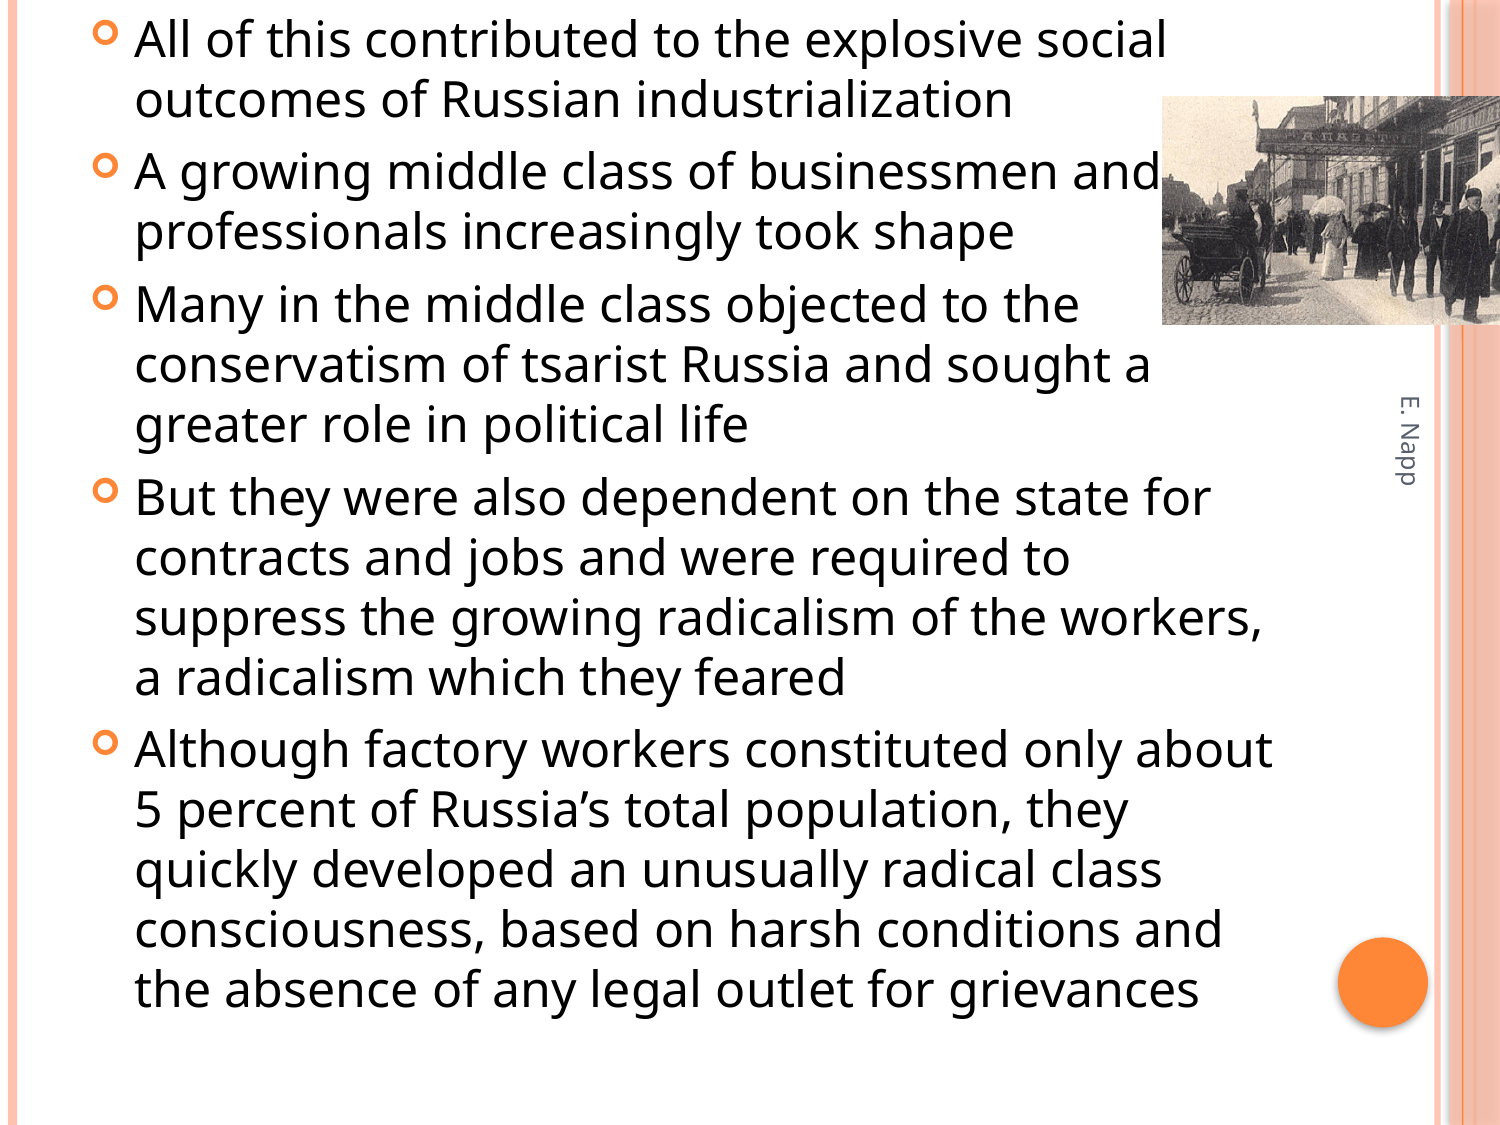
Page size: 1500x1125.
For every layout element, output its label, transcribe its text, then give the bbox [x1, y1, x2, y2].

picture [1161, 95, 1500, 326]
list All of this contributed to the explosive social outcomes of Russian industrialization A growing middle class of businessmen and professionals increasingly took shape Many in the middle class objected to the conservatism of tsarist Russia and sought a greater role in political life But they were also dependent on the state for contracts and jobs and were required to suppress the growing radicalism of the workers, a radicalism which they feared Although factory workers constituted only about 5 percent of Russia’s total population, they quickly developed an unusually radical class consciousness, based on harsh conditions and the absence of any legal outlet for grievances [75, 0, 1300, 1125]
footer E. Napp [1379, 380, 1440, 906]
